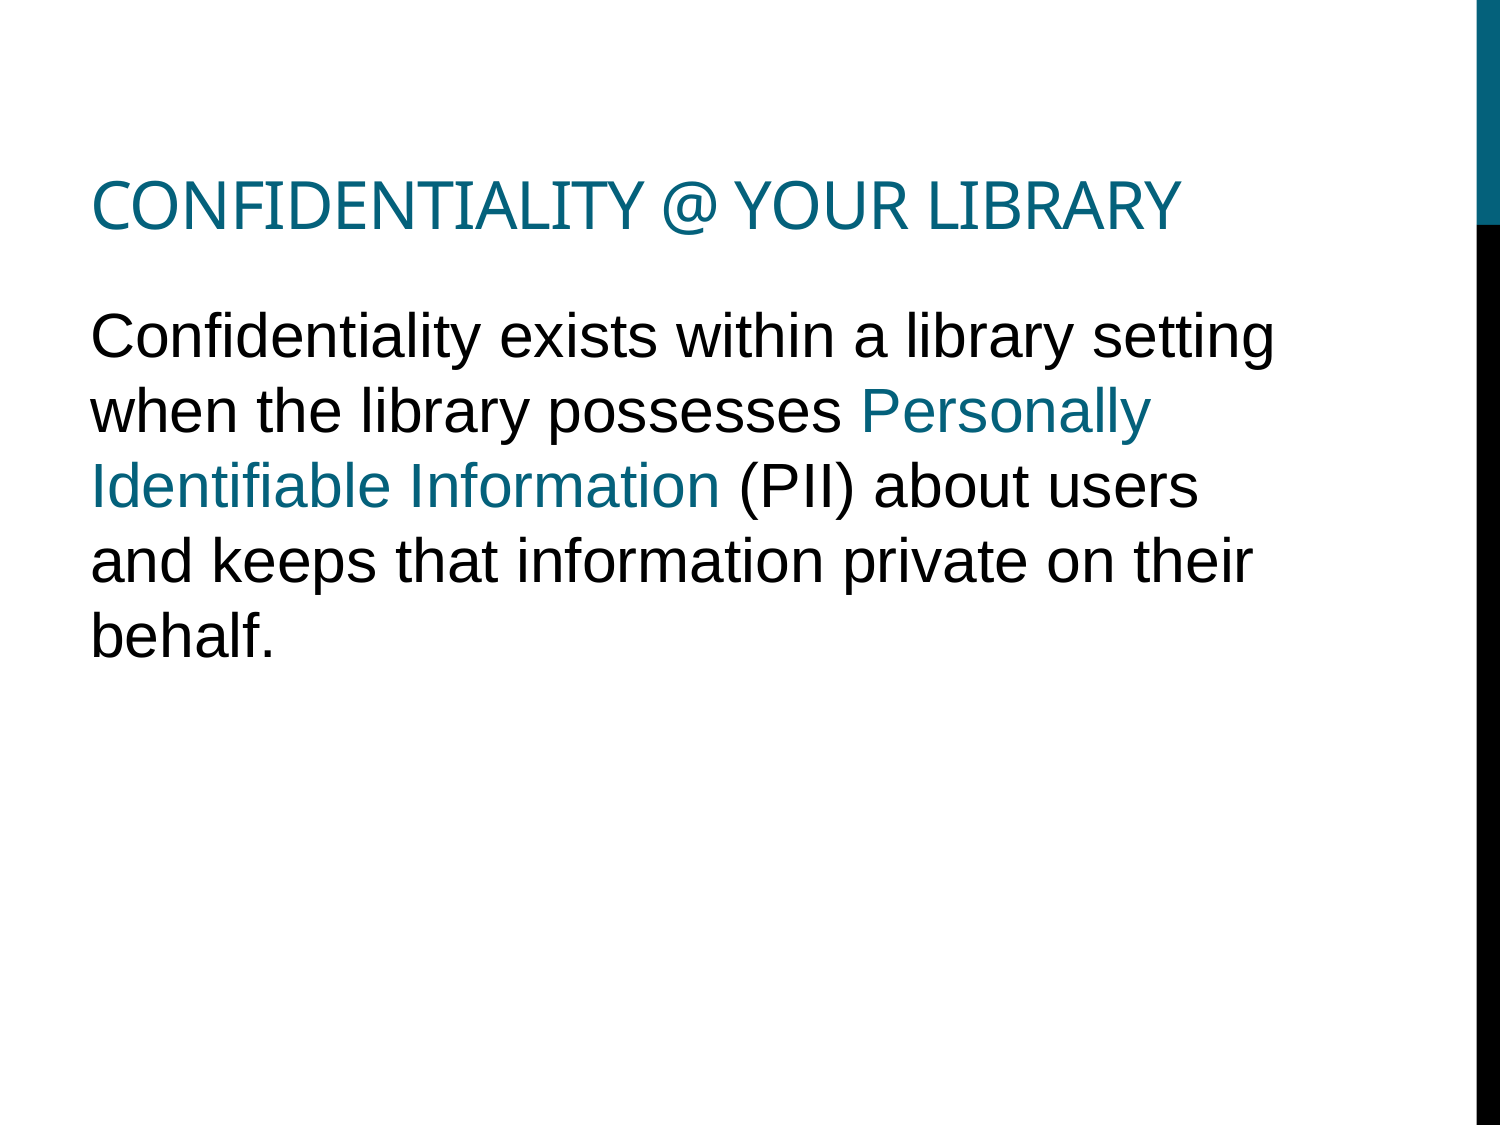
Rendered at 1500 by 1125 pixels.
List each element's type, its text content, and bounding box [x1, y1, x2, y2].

title Confidentiality @ YOUR LIBRARY [75, 25, 1438, 250]
list Confidentiality exists within a library setting when the library possesses Personally Identifiable Information (PII) about users and keeps that information private on their behalf. [75, 287, 1325, 1005]
